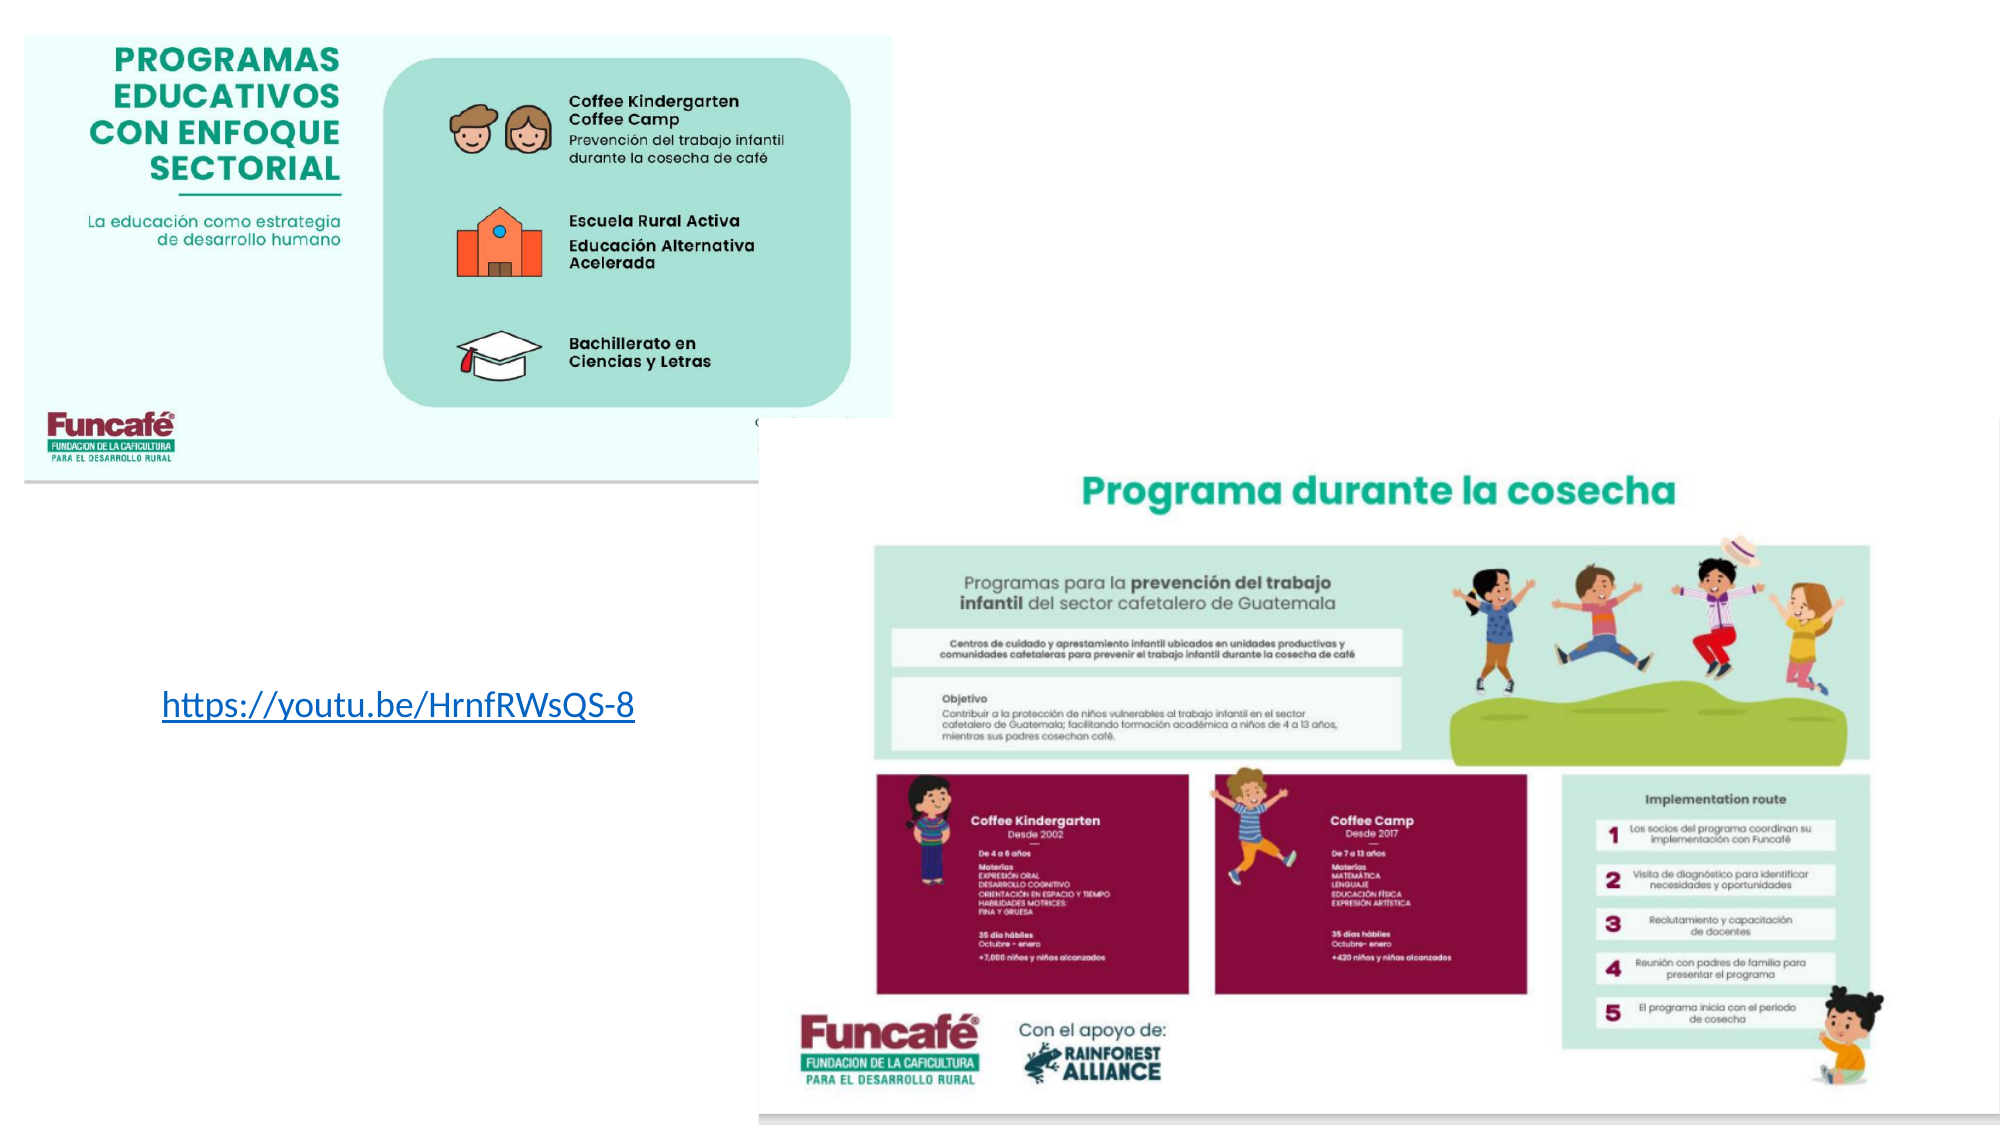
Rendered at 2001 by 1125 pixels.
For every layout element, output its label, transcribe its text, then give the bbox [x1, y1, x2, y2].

picture [24, 35, 2000, 1125]
text_box https://youtu.be/HrnfRWsQS-8 [146, 672, 758, 778]
